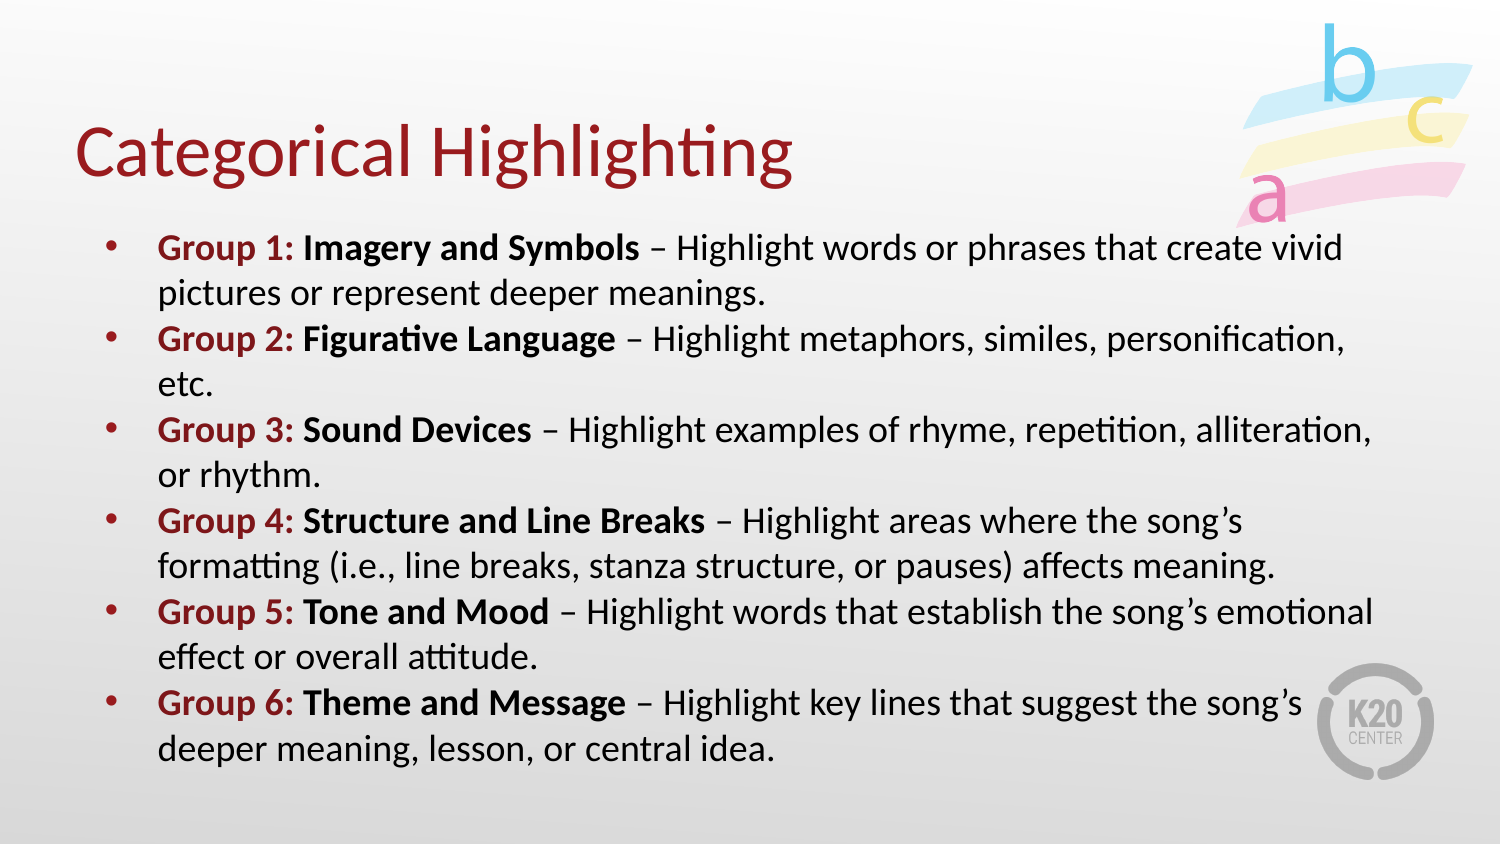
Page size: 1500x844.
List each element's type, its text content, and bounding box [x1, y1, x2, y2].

picture [1232, 12, 1476, 240]
title Categorical Highlighting [75, 50, 1227, 191]
picture [1300, 646, 1451, 797]
list Group 1: Imagery and Symbols – Highlight words or phrases that create vivid pictures or represent deeper meanings. Group 2: Figurative Language – Highlight metaphors, similes, personification, etc. Group 3: Sound Devices – Highlight examples of rhyme, repetition, alliteration, or rhythm. Group 4: Structure and Line Breaks – Highlight areas where the song’s formatting (i.e., line breaks, stanza structure, or pauses) affects meaning. Group 5: Tone and Mood – Highlight words that establish the song’s emotional effect or overall attitude. Group 6: Theme and Message – Highlight key lines that suggest the song’s deeper meaning, lesson, or central idea. [75, 214, 1425, 779]
